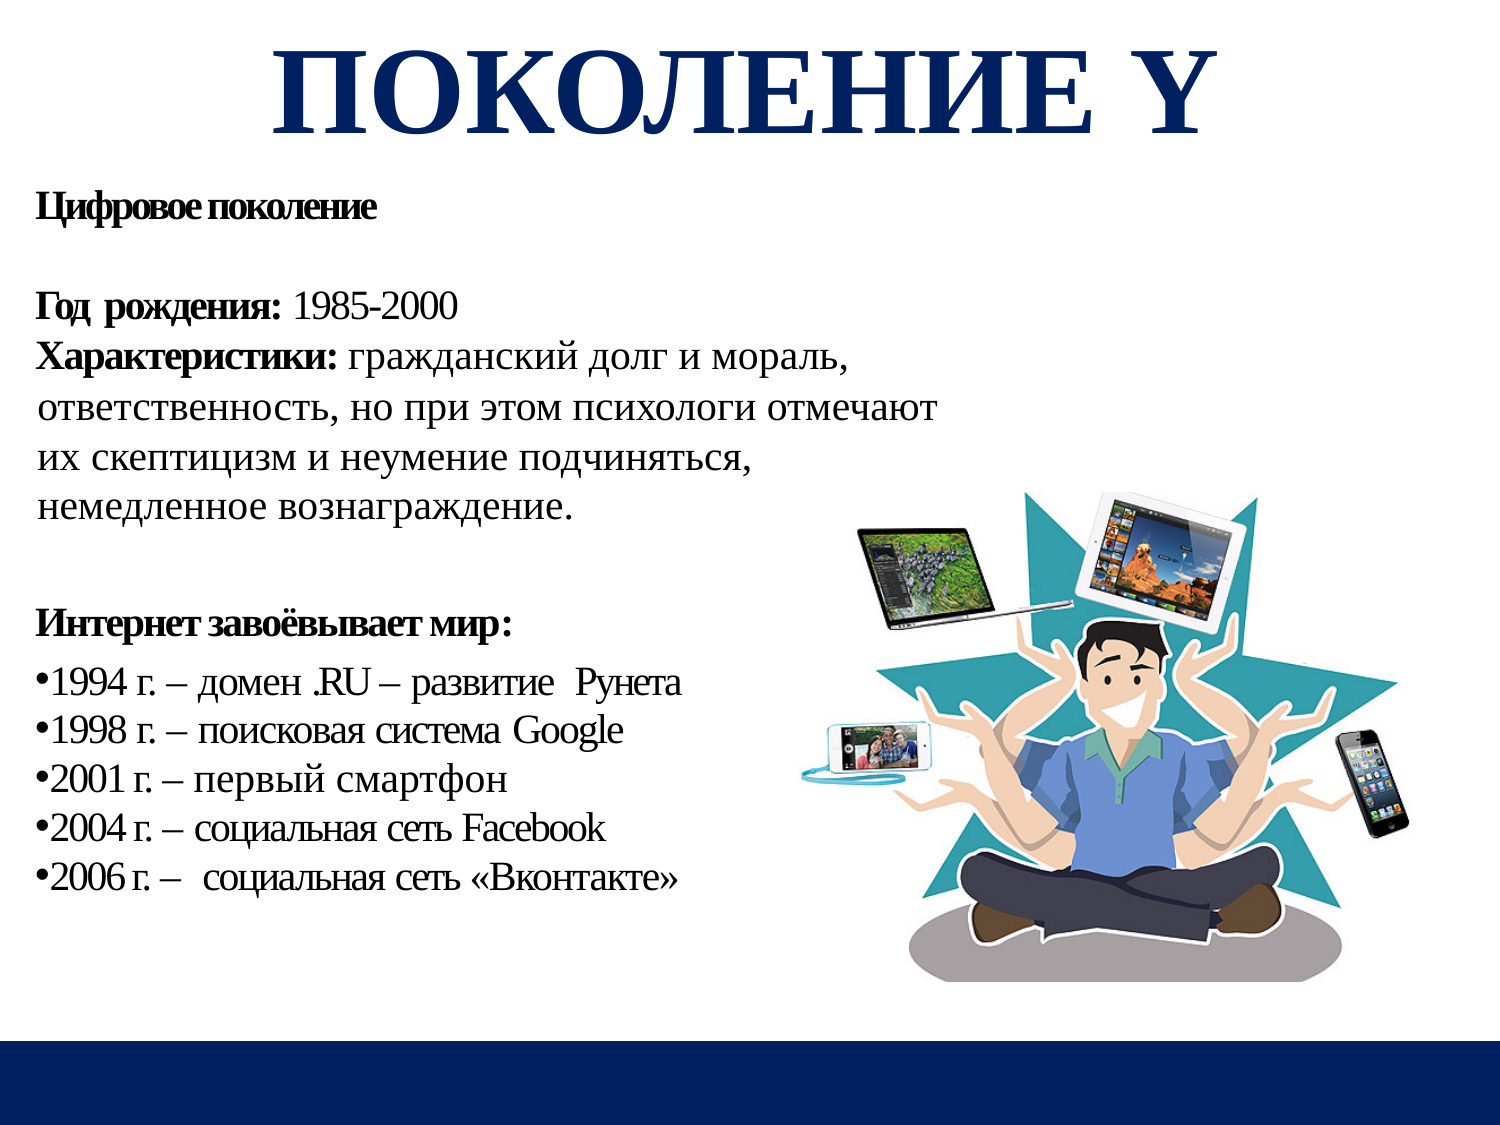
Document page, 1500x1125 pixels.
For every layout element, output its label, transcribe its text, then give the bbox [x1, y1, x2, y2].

picture [761, 491, 1460, 982]
title ПОКОЛЕНИЕ Y [210, 23, 1280, 201]
text_box Цифровое поколение Год рождения: 1985-2000 Характеристики: гражданский долг и мораль, ответственность, но при этом психологи отмечают их скептицизм и неумение подчиняться, немедленное вознаграждение. Интернет завоёвывает мир: 1994 г. – домен .RU – развитие Рунета 1998 г. – поисковая система Google 2001 г. – первый смартфон 2004 г. – социальная сеть Facebook 2006 г. – социальная сеть «Вконтакте» [35, 175, 961, 948]
text_box [0, 1041, 1500, 1125]
